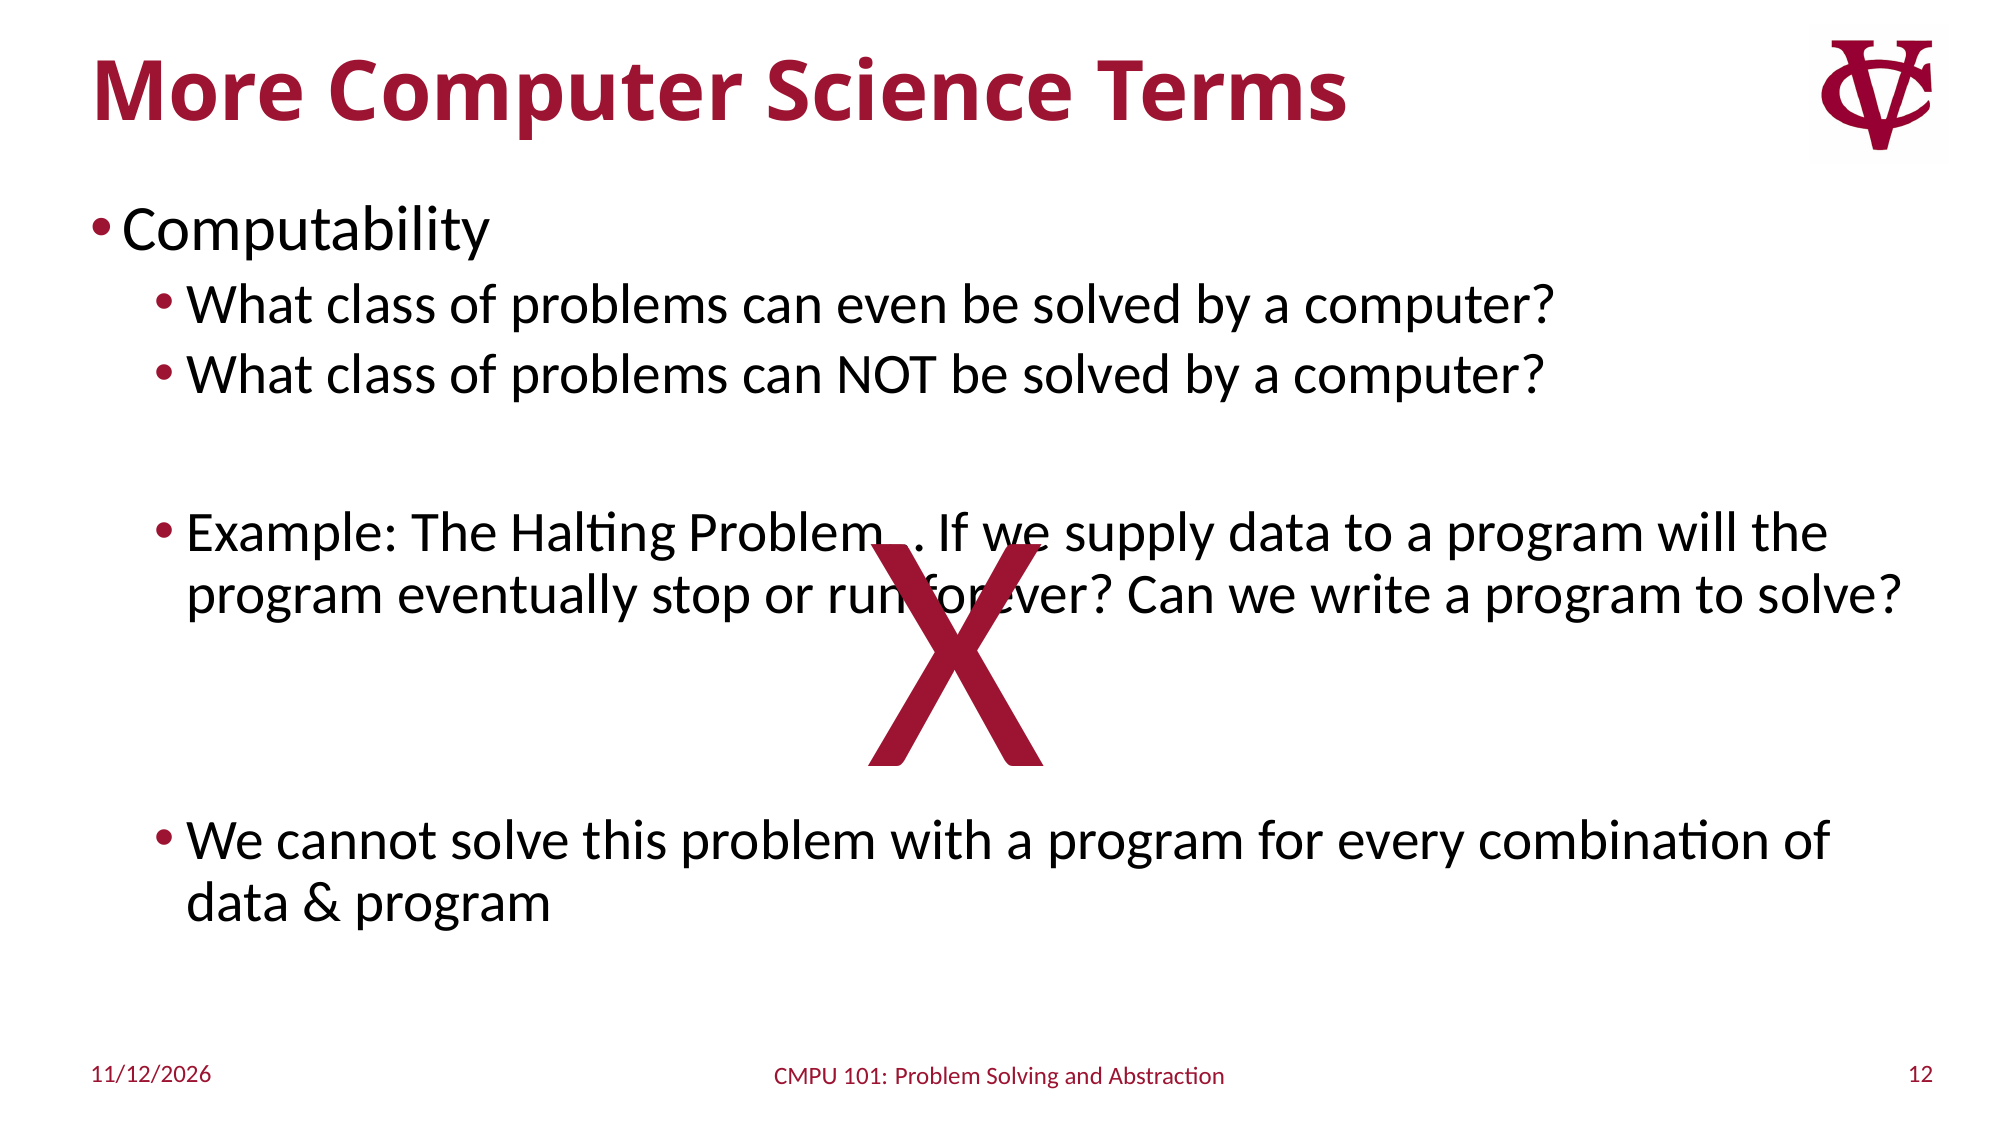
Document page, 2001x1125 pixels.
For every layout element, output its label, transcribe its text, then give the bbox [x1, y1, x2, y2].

text_box X [474, 413, 1525, 1043]
slide_number 12 [1384, 1042, 1949, 1103]
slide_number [75, 1042, 640, 1103]
picture [1809, 24, 1949, 164]
footer CMPU 101: Problem Solving and Abstraction [662, 1043, 1338, 1103]
title More Computer Science Terms [75, 37, 1793, 151]
list Computability What class of problems can even be solved by a computer? What class of problems can NOT be solved by a computer? Example: The Halting Problem… If we supply data to a program will the program eventually stop or run forever? Can we write a program to solve? We cannot solve this problem with a program for every combination of data & program [75, 187, 1925, 1006]
